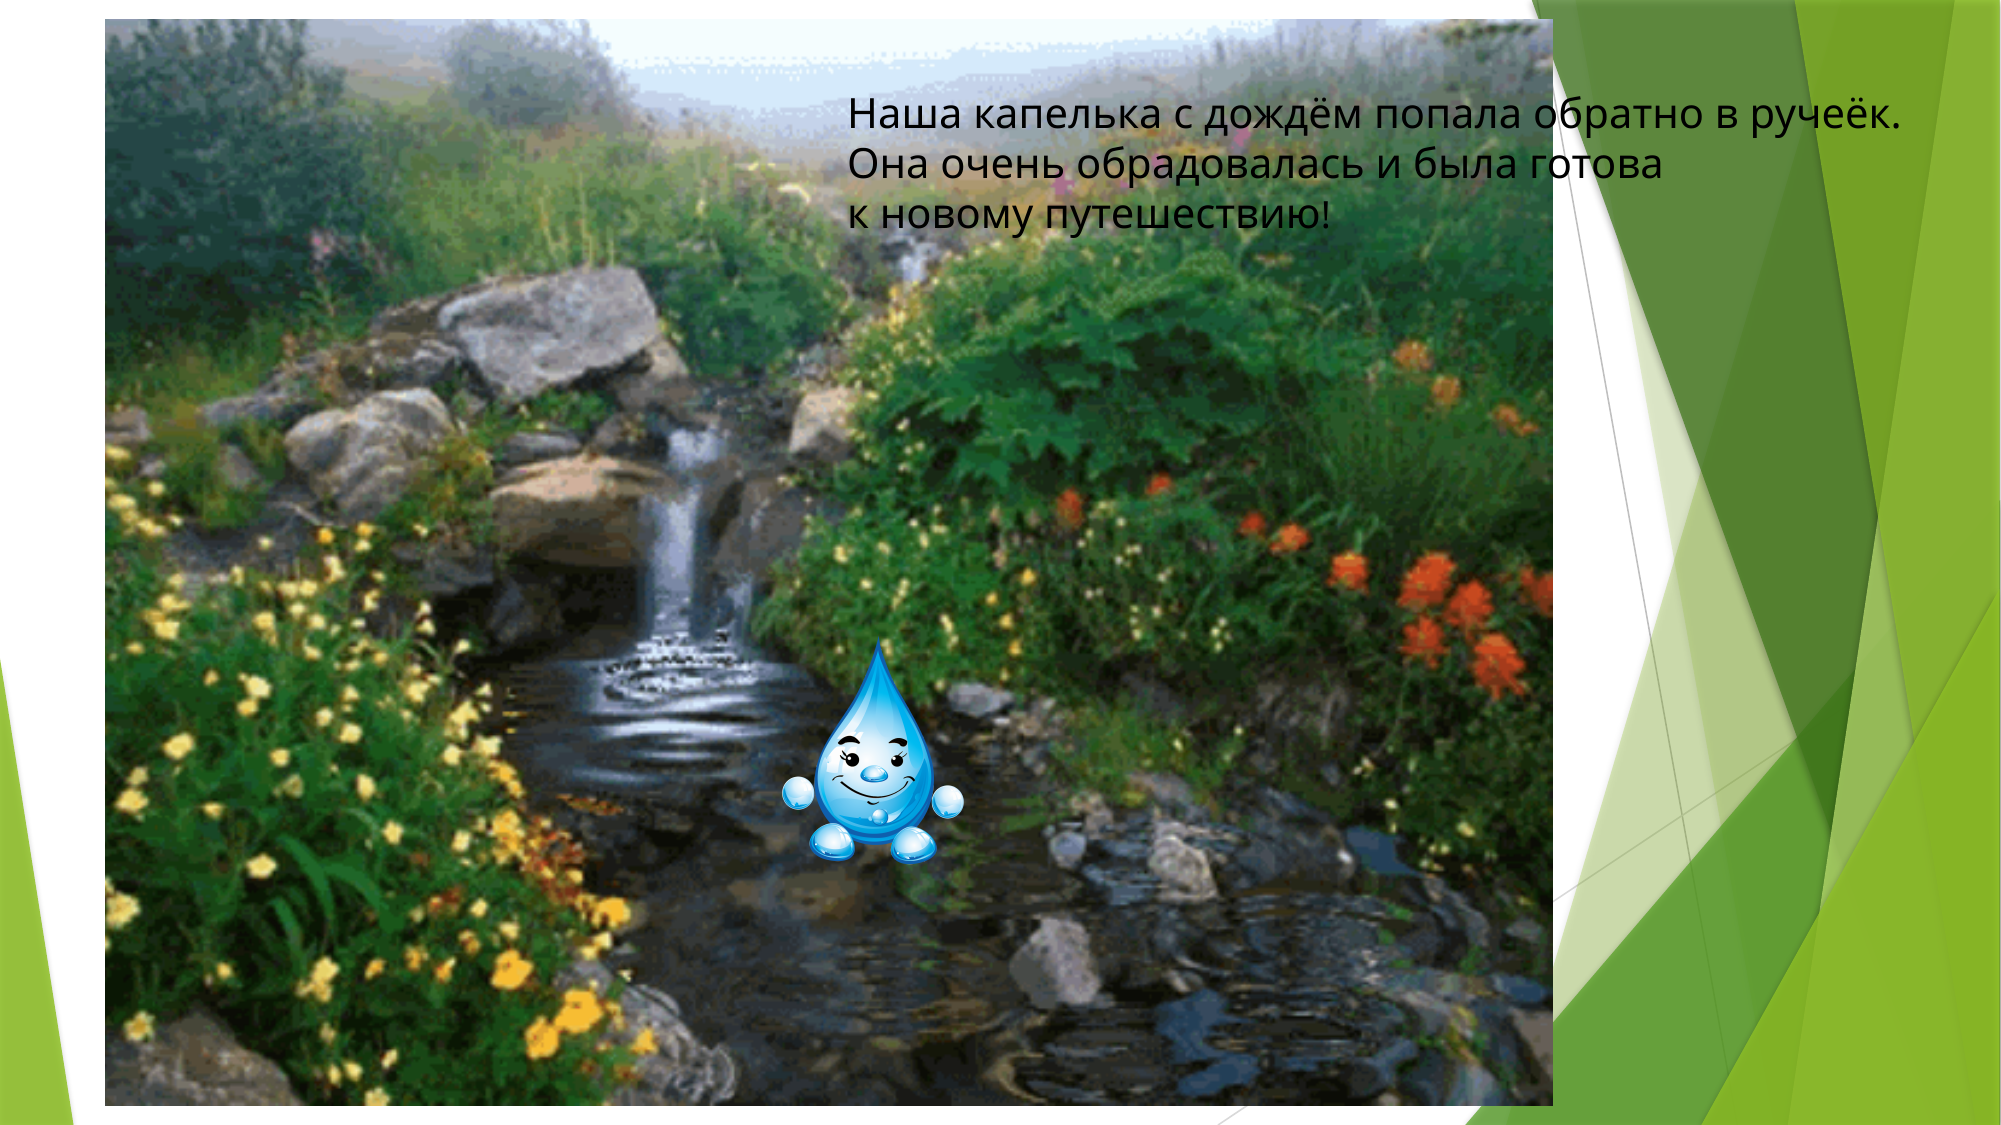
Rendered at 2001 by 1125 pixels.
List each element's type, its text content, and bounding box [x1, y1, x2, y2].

picture [777, 620, 976, 901]
text_box Наша капелька с дождём попала обратно в ручеёк. Она очень обрадовалась и была готова к новому путешествию! [1558, 79, 1928, 245]
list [104, 19, 1554, 1106]
